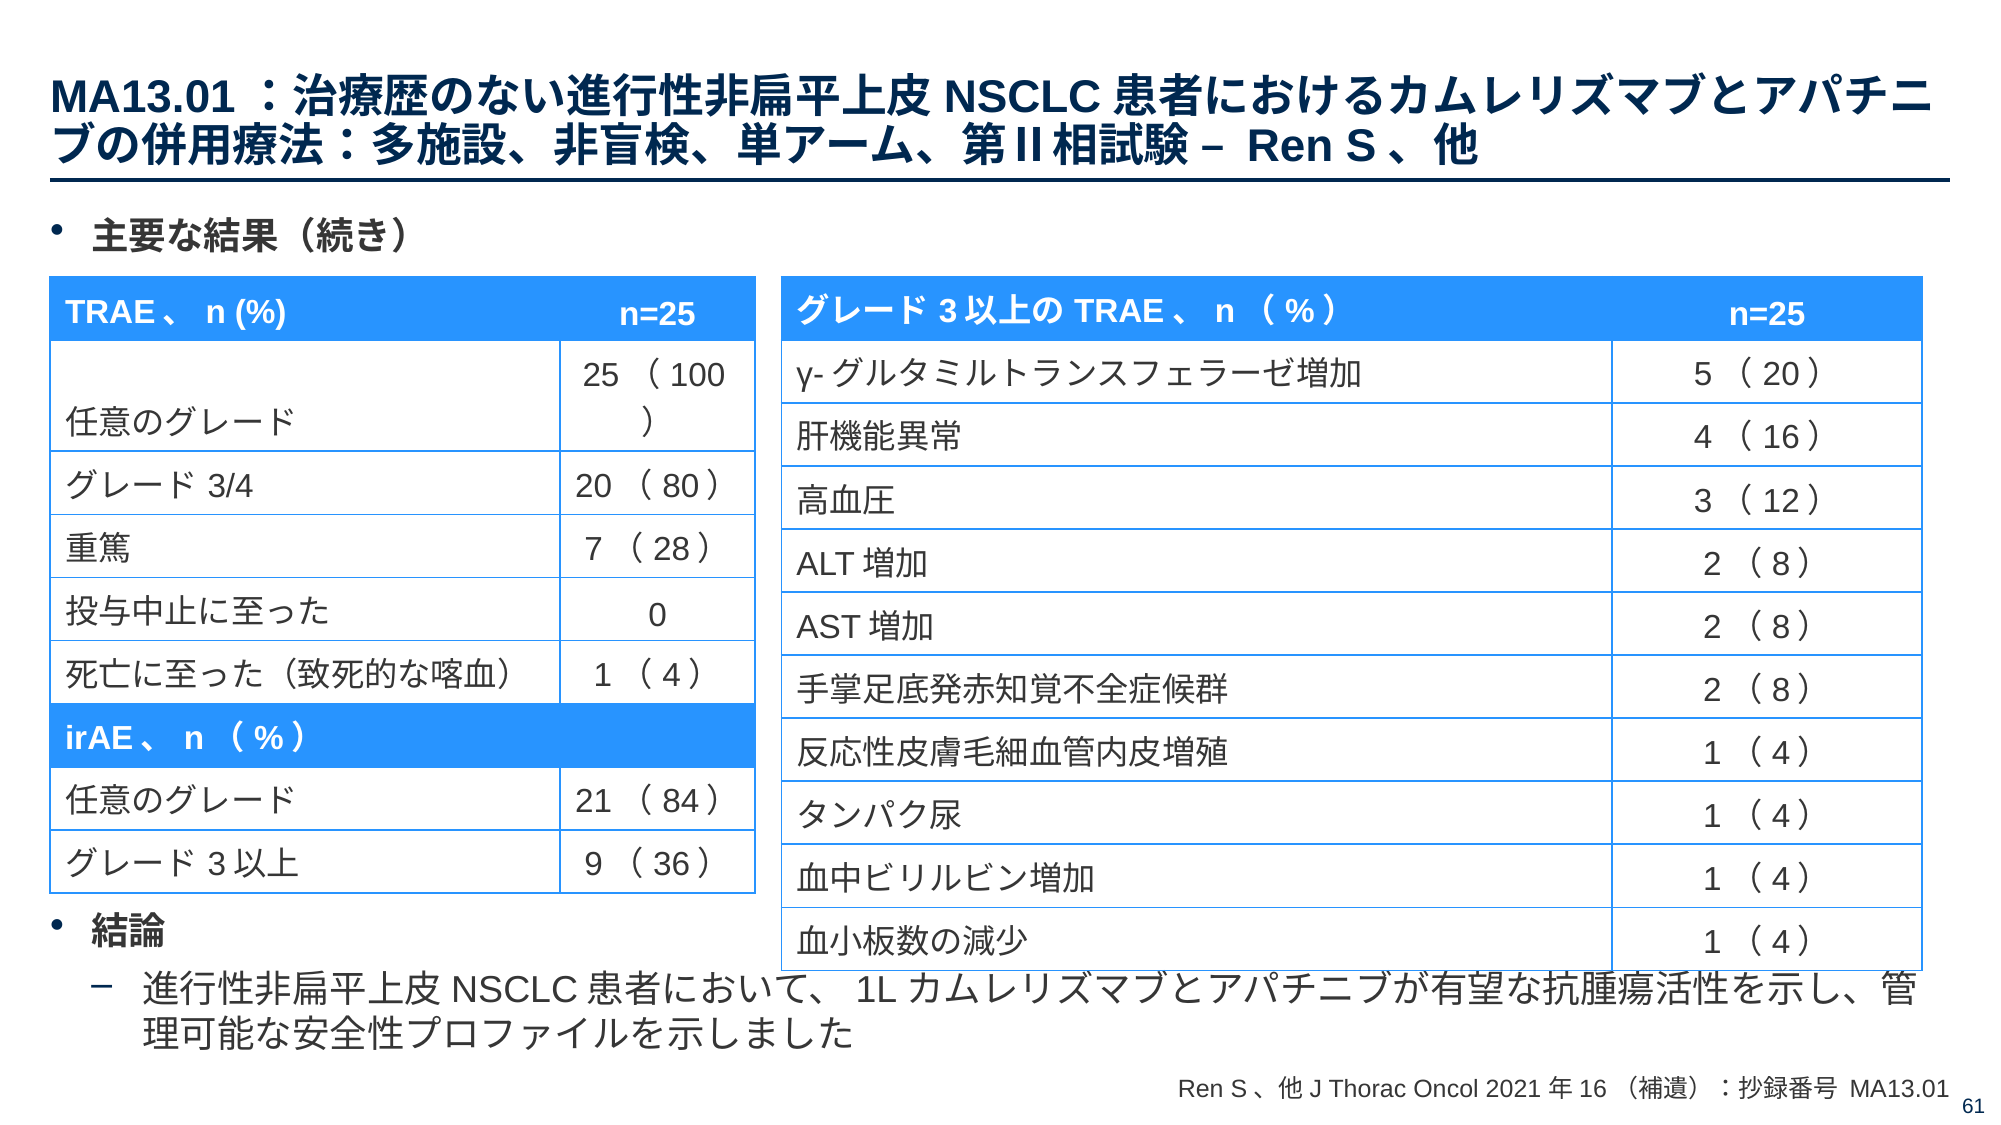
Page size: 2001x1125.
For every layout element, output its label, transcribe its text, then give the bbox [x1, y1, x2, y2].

table_cell AST増加 [782, 593, 1611, 654]
table_cell グレード3以上 [51, 831, 559, 892]
table_header n=25 [561, 278, 754, 339]
table_cell 1（4） [1613, 719, 1921, 780]
table_header TRAE、n (%) [51, 278, 559, 339]
table_header グレード3以上のTRAE、n（%） [782, 278, 1611, 339]
list Ren S、他J Thorac Oncol 2021年16（補遺）：抄録番号 MA13.01 [1046, 1069, 1950, 1103]
table_cell 2（8） [1613, 656, 1921, 717]
title MA13.01：治療歴のない進行性非扁平上皮NSCLC患者におけるカムレリズマブとアパチニブの併用療法：多施設、非盲検、単アーム、第Ⅱ相試験 – Ren S、他 [50, 17, 1980, 172]
table_cell 4（16） [1613, 404, 1921, 465]
table_cell 7（28） [561, 515, 754, 577]
table_cell 肝機能異常 [782, 404, 1611, 465]
table_cell 2（8） [1613, 530, 1921, 591]
table_cell 反応性皮膚毛細血管内皮増殖 [782, 719, 1611, 780]
table_cell 5（20） [1613, 341, 1921, 402]
table_cell 1（4） [1613, 908, 1921, 970]
table_cell 死亡に至った（致死的な喀血） [51, 641, 559, 703]
table_cell 任意のグレード [51, 341, 559, 450]
table_cell 任意のグレード [51, 768, 559, 829]
table_header n=25 [1613, 278, 1921, 339]
table_cell 1（4） [561, 641, 754, 703]
table_cell タンパク尿 [782, 782, 1611, 843]
table_cell 9（36） [561, 831, 754, 892]
table_cell 0 [561, 578, 754, 640]
table_cell 高血圧 [782, 467, 1611, 528]
table_cell 21（84） [561, 768, 754, 829]
table_cell 投与中止に至った [51, 578, 559, 640]
table_cell 20（80） [561, 452, 754, 514]
table_cell 重篤 [51, 515, 559, 577]
table_cell グレード3/4 [51, 452, 559, 514]
table_cell 25（100） [561, 341, 754, 450]
list 主要な結果（続き） 結論 進行性非扁平上皮NSCLC患者において、1Lカムレリズマブとアパチニブが有望な抗腫瘍活性を示し、管理可能な安全性プロファイルを示しました [50, 204, 1950, 1034]
table_cell 3（12） [1613, 467, 1921, 528]
table_cell 1（4） [1613, 845, 1921, 907]
table_cell 血中ビリルビン増加 [782, 845, 1611, 907]
table_cell ALT増加 [782, 530, 1611, 591]
table_cell [561, 705, 754, 766]
table_cell 2（8） [1613, 593, 1921, 654]
table_cell 血小板数の減少 [782, 908, 1611, 970]
table_cell 手掌足底発赤知覚不全症候群 [782, 656, 1611, 717]
table_cell γ-グルタミルトランスフェラーゼ増加 [782, 341, 1611, 402]
table_cell 1（4） [1613, 782, 1921, 843]
table_cell irAE、n（%） [51, 705, 559, 766]
